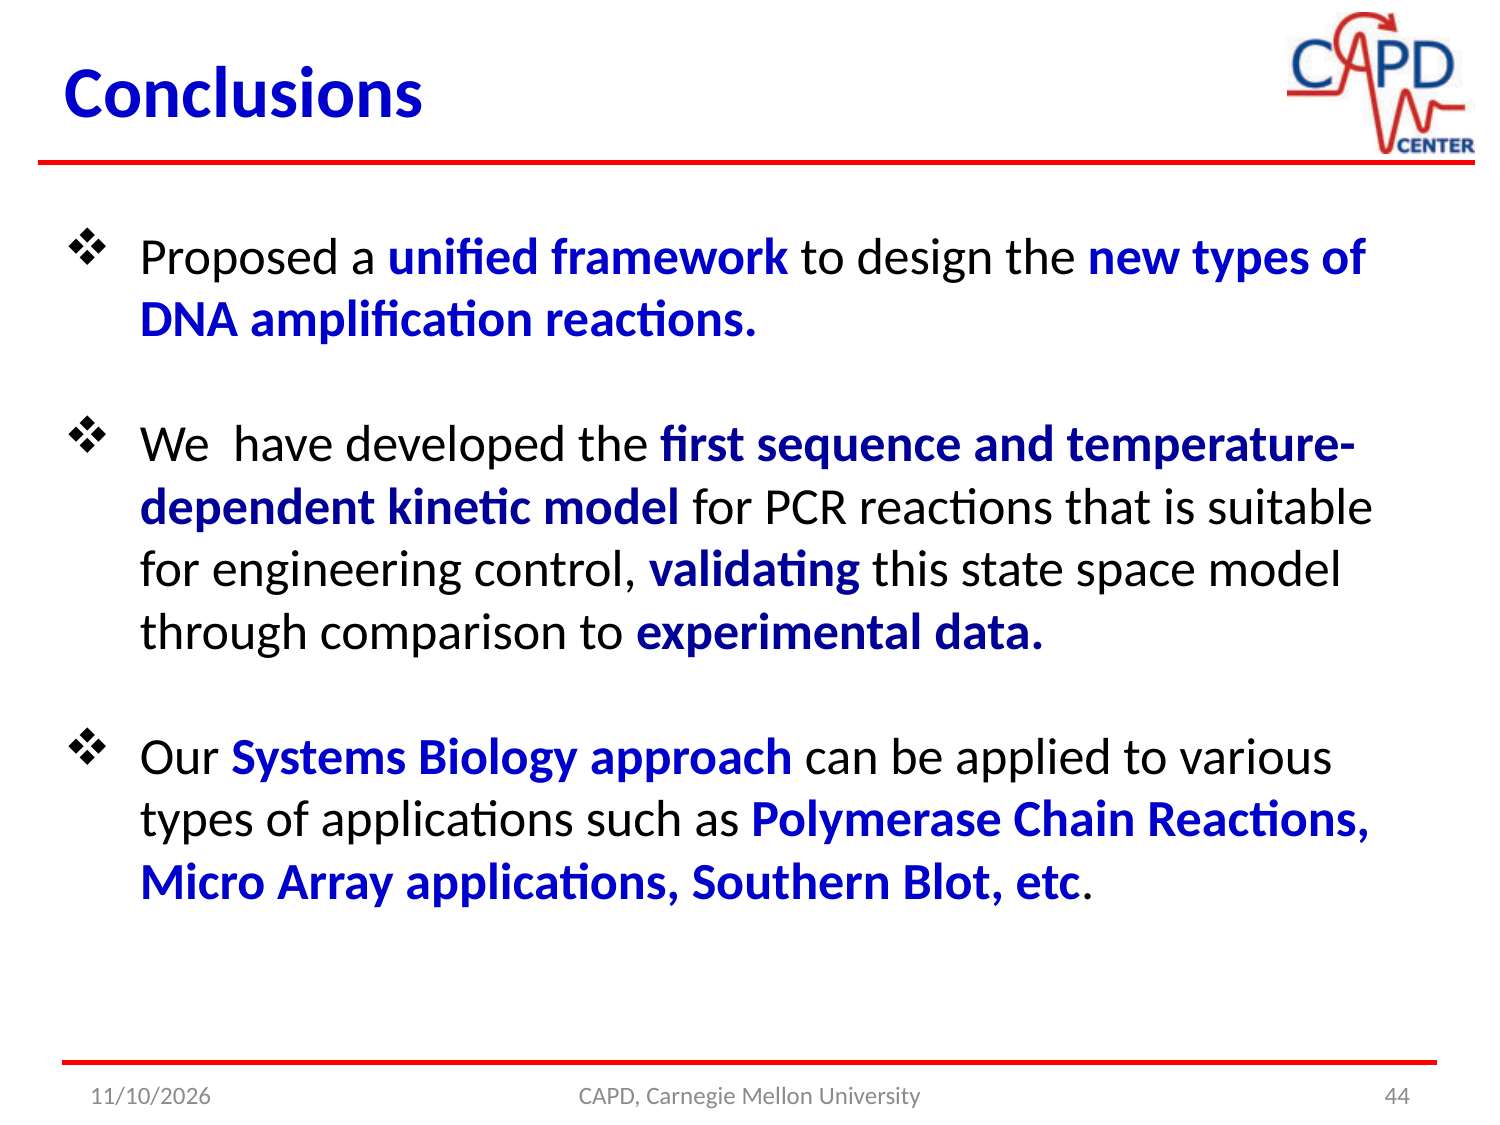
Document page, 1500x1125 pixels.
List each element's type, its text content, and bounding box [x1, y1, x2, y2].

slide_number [75, 1065, 425, 1125]
text_box Conclusions [49, 37, 1263, 140]
slide_number 44 [1074, 1065, 1425, 1125]
footer CAPD, Carnegie Mellon University [512, 1065, 988, 1125]
text_box Proposed a unified framework to design the new types of DNA amplification reactions. We have developed the first sequence and temperature-dependent kinetic model for PCR reactions that is suitable for engineering control, validating this state space model through comparison to experimental data. Our Systems Biology approach can be applied to various types of applications such as Polymerase Chain Reactions, Micro Array applications, Southern Blot, etc. [50, 214, 1450, 980]
picture [1287, 12, 1475, 154]
